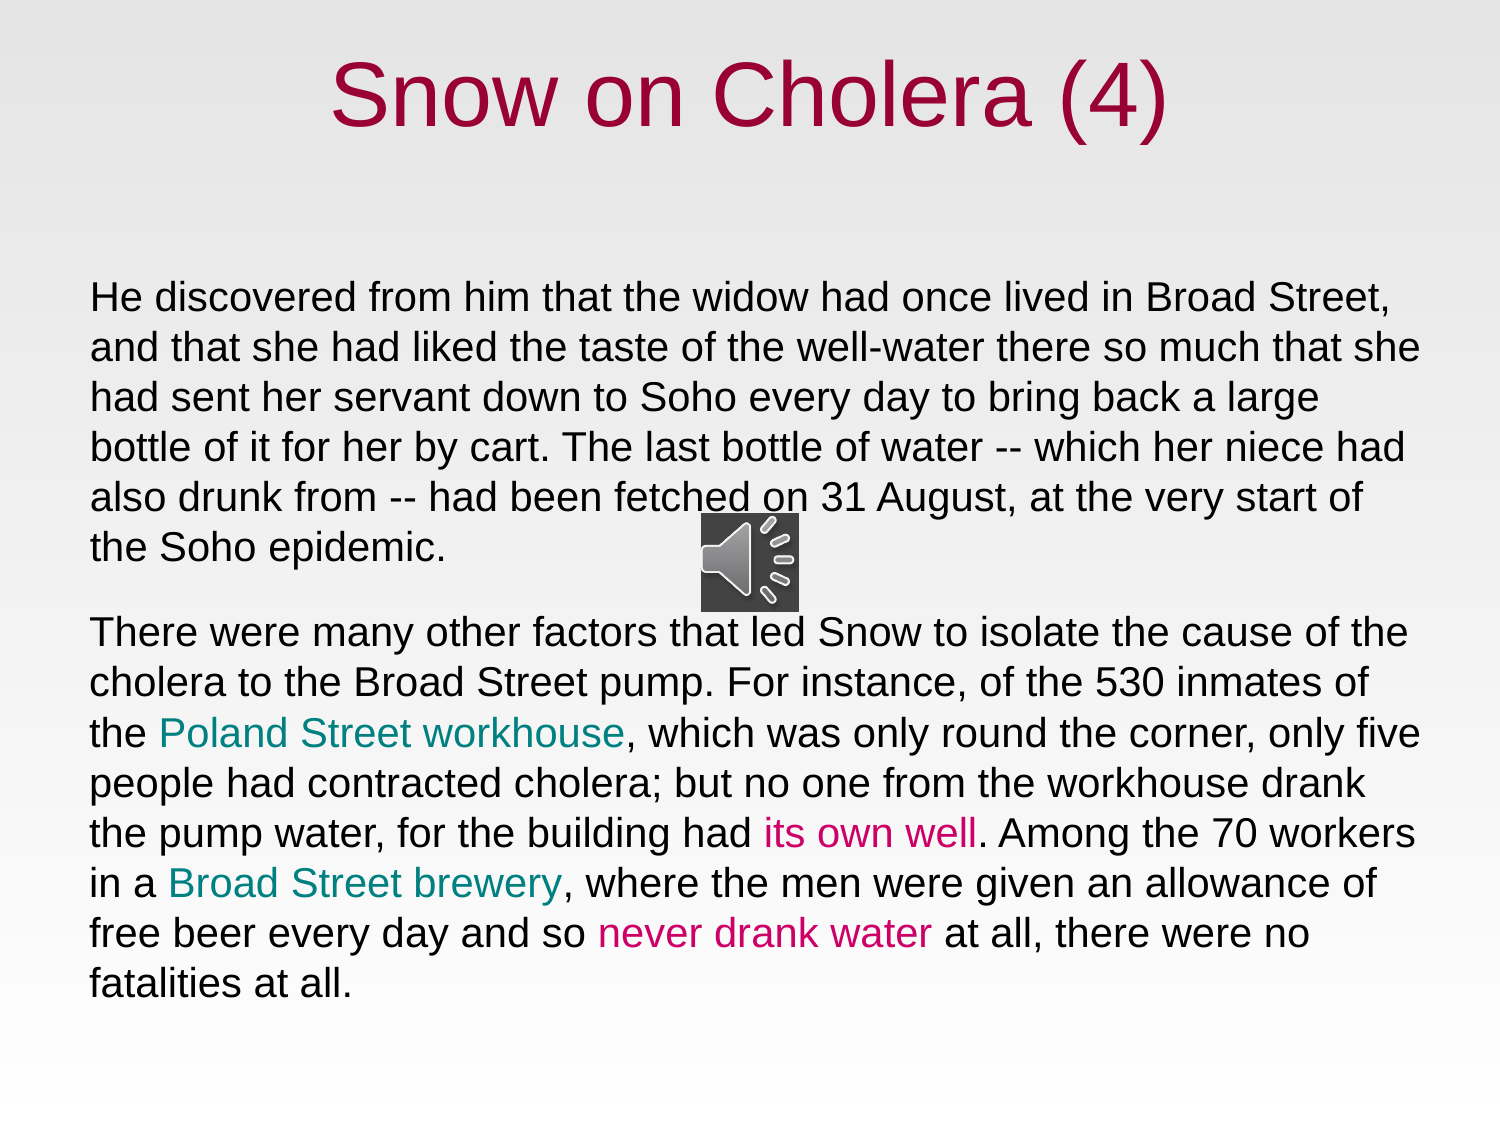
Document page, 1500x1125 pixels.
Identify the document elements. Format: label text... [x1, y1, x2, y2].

picture [699, 512, 801, 613]
text_box There were many other factors that led Snow to isolate the cause of the cholera to the Broad Street pump. For instance, of the 530 inmates of the Poland Street workhouse, which was only round the corner, only five people had contracted cholera; but no one from the workhouse drank the pump water, for the building had its own well. Among the 70 workers in a Broad Street brewery, where the men were given an allowance of free beer every day and so never drank water at all, there were no fatalities at all. [74, 597, 1437, 1013]
title Snow on Cholera (4) [112, 0, 1388, 184]
text_box He discovered from him that the widow had once lived in Broad Street, and that she had liked the taste of the well-water there so much that she had sent her servant down to Soho every day to bring back a large bottle of it for her by cart. The last bottle of water -- which her niece had also drunk from -- had been fetched on 31 August, at the very start of the Soho epidemic. [74, 262, 1438, 578]
